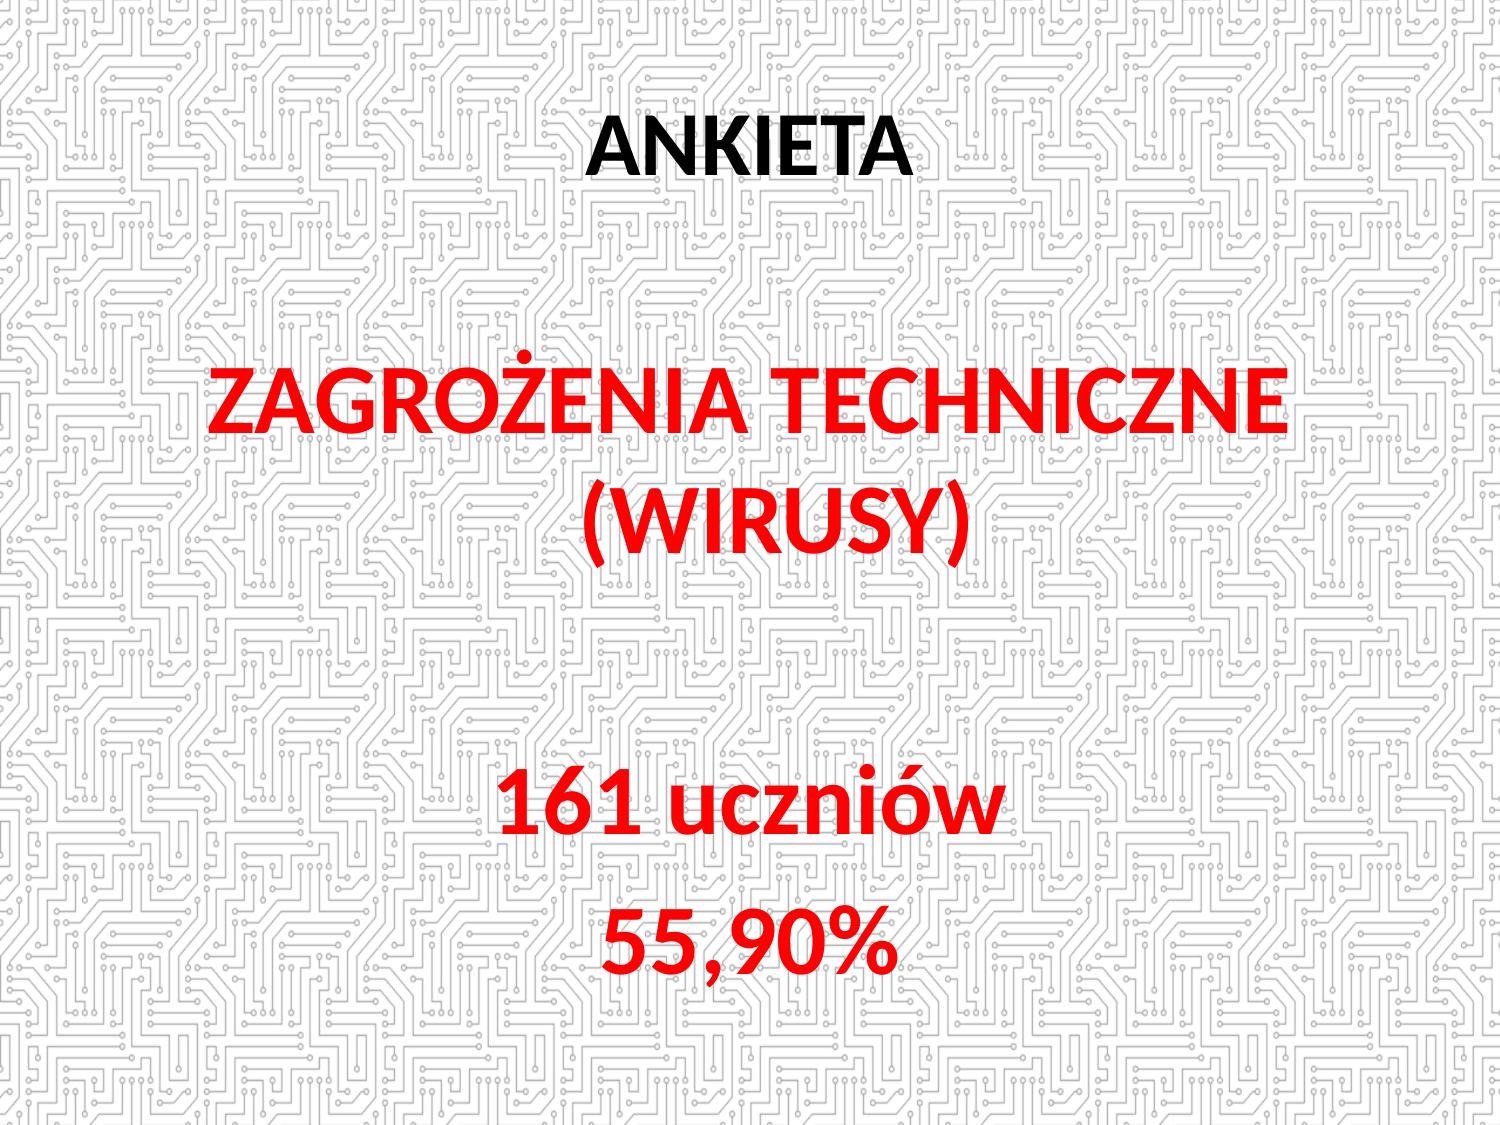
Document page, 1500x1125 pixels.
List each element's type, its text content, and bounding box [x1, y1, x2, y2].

title ANKIETA [75, 45, 1425, 233]
list ZAGROŻENIA TECHNICZNE (WIRUSY) 161 uczniów 55,90% [75, 326, 1425, 1005]
